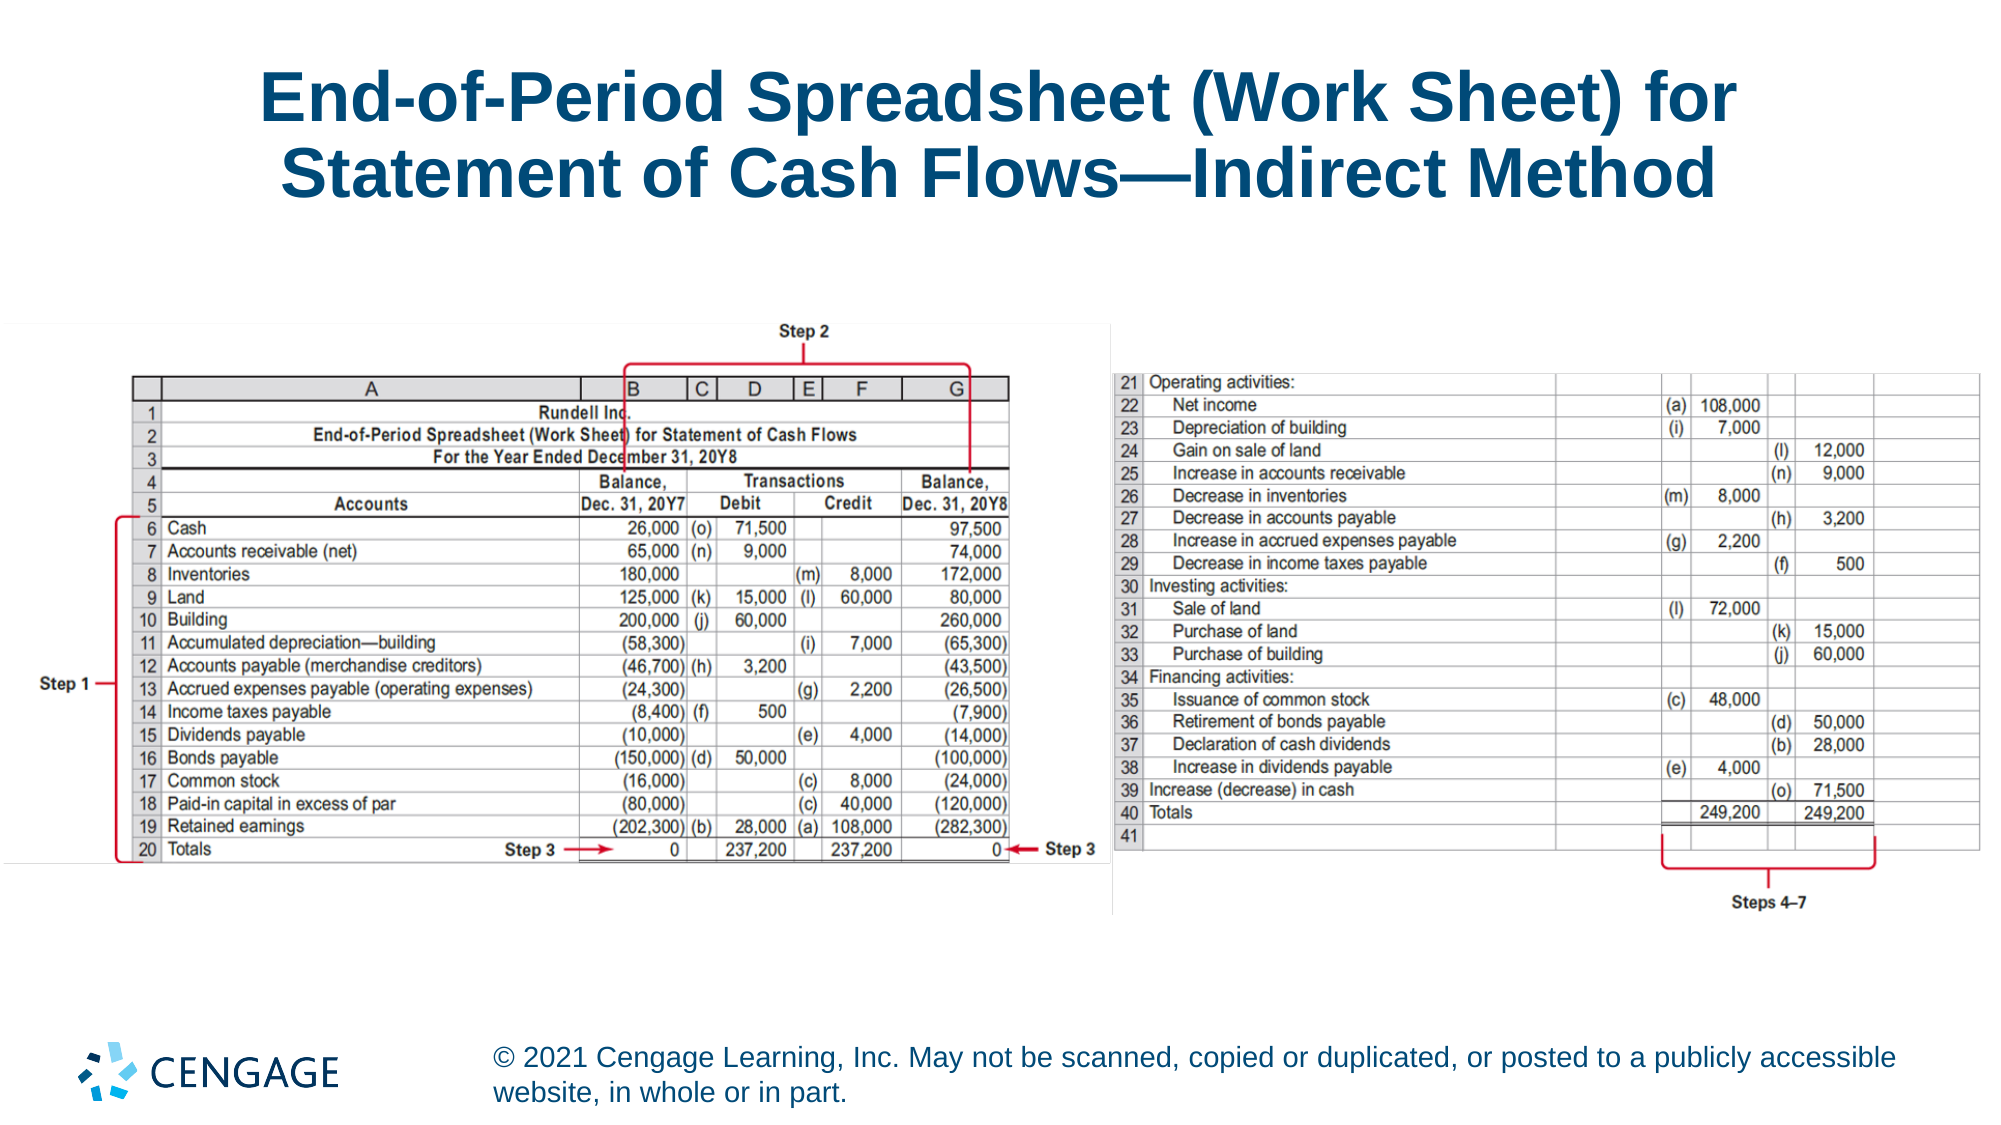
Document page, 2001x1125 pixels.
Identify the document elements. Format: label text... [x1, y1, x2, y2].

title End-of-Period Spreadsheet (Work Sheet) for Statement of Cash Flows—Indirect Method [137, 59, 1863, 171]
picture [3, 321, 1993, 926]
picture [78, 1042, 338, 1101]
